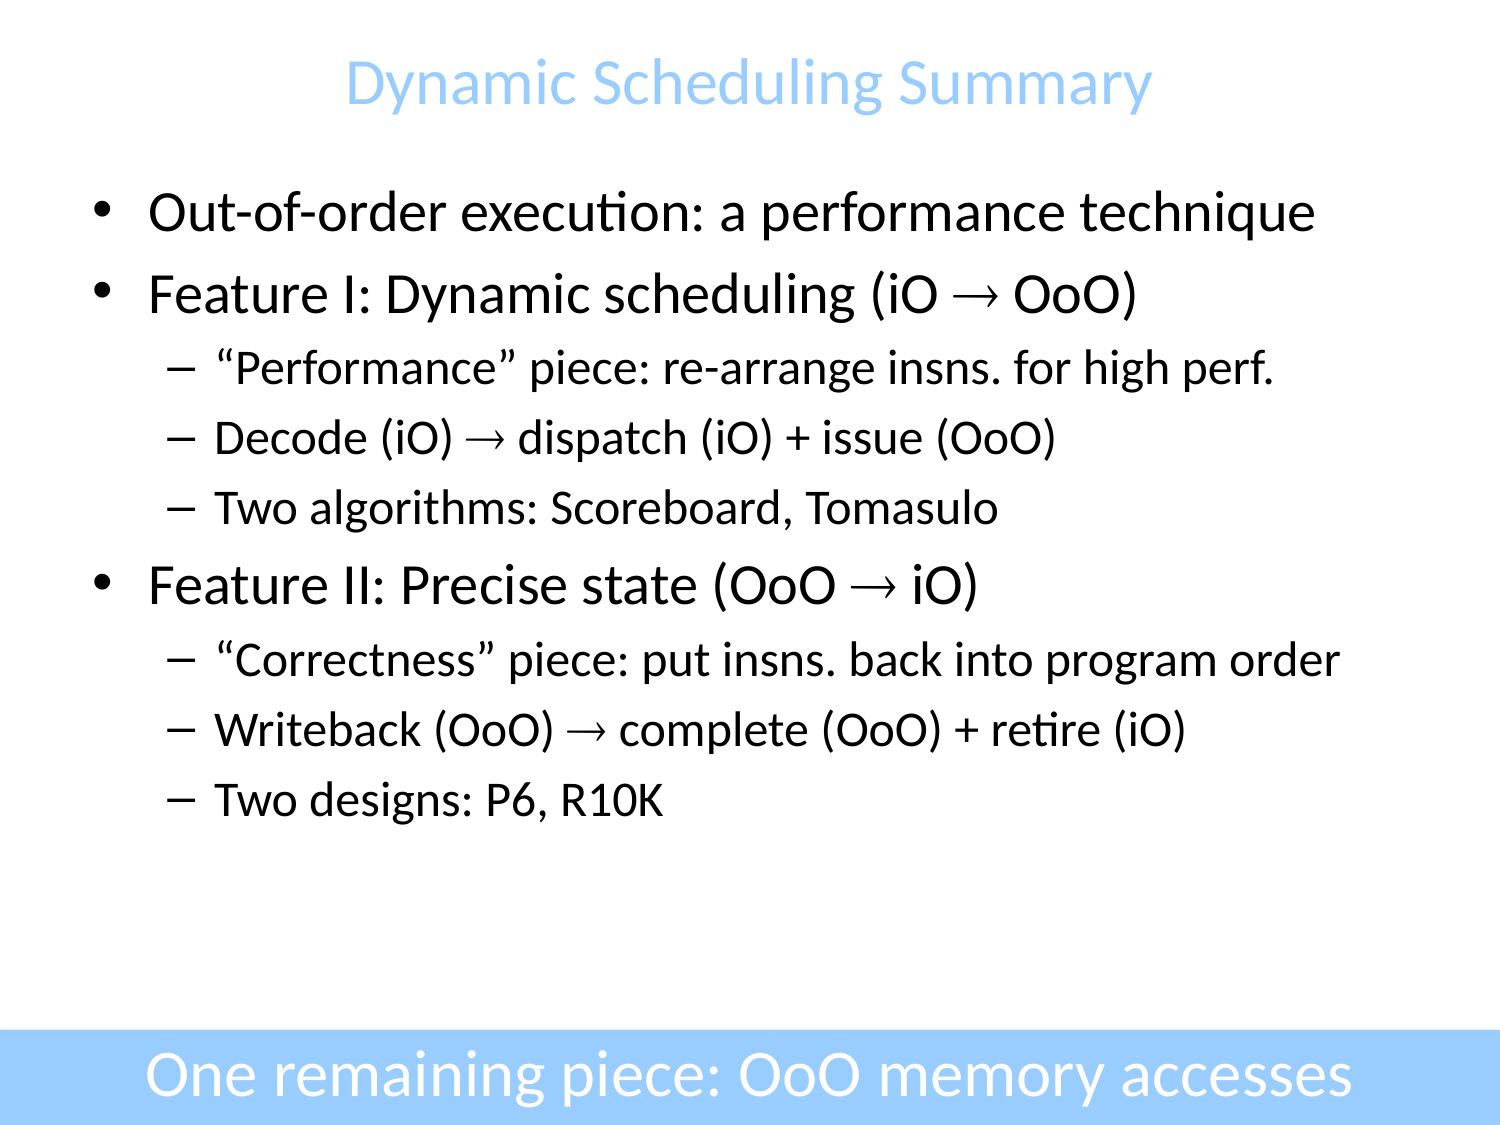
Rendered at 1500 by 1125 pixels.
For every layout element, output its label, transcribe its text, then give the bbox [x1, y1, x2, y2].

title Dynamic Scheduling Summary [0, 30, 1500, 126]
list Out-of-order execution: a performance technique Feature I: Dynamic scheduling (iO  OoO) “Performance” piece: re-arrange insns. for high perf. Decode (iO)  dispatch (iO) + issue (OoO) Two algorithms: Scoreboard, Tomasulo Feature II: Precise state (OoO  iO) “Correctness” piece: put insns. back into program order Writeback (OoO)  complete (OoO) + retire (iO) Two designs: P6, R10K [77, 165, 1428, 1000]
text_box One remaining piece: OoO memory accesses [0, 1023, 1500, 1117]
